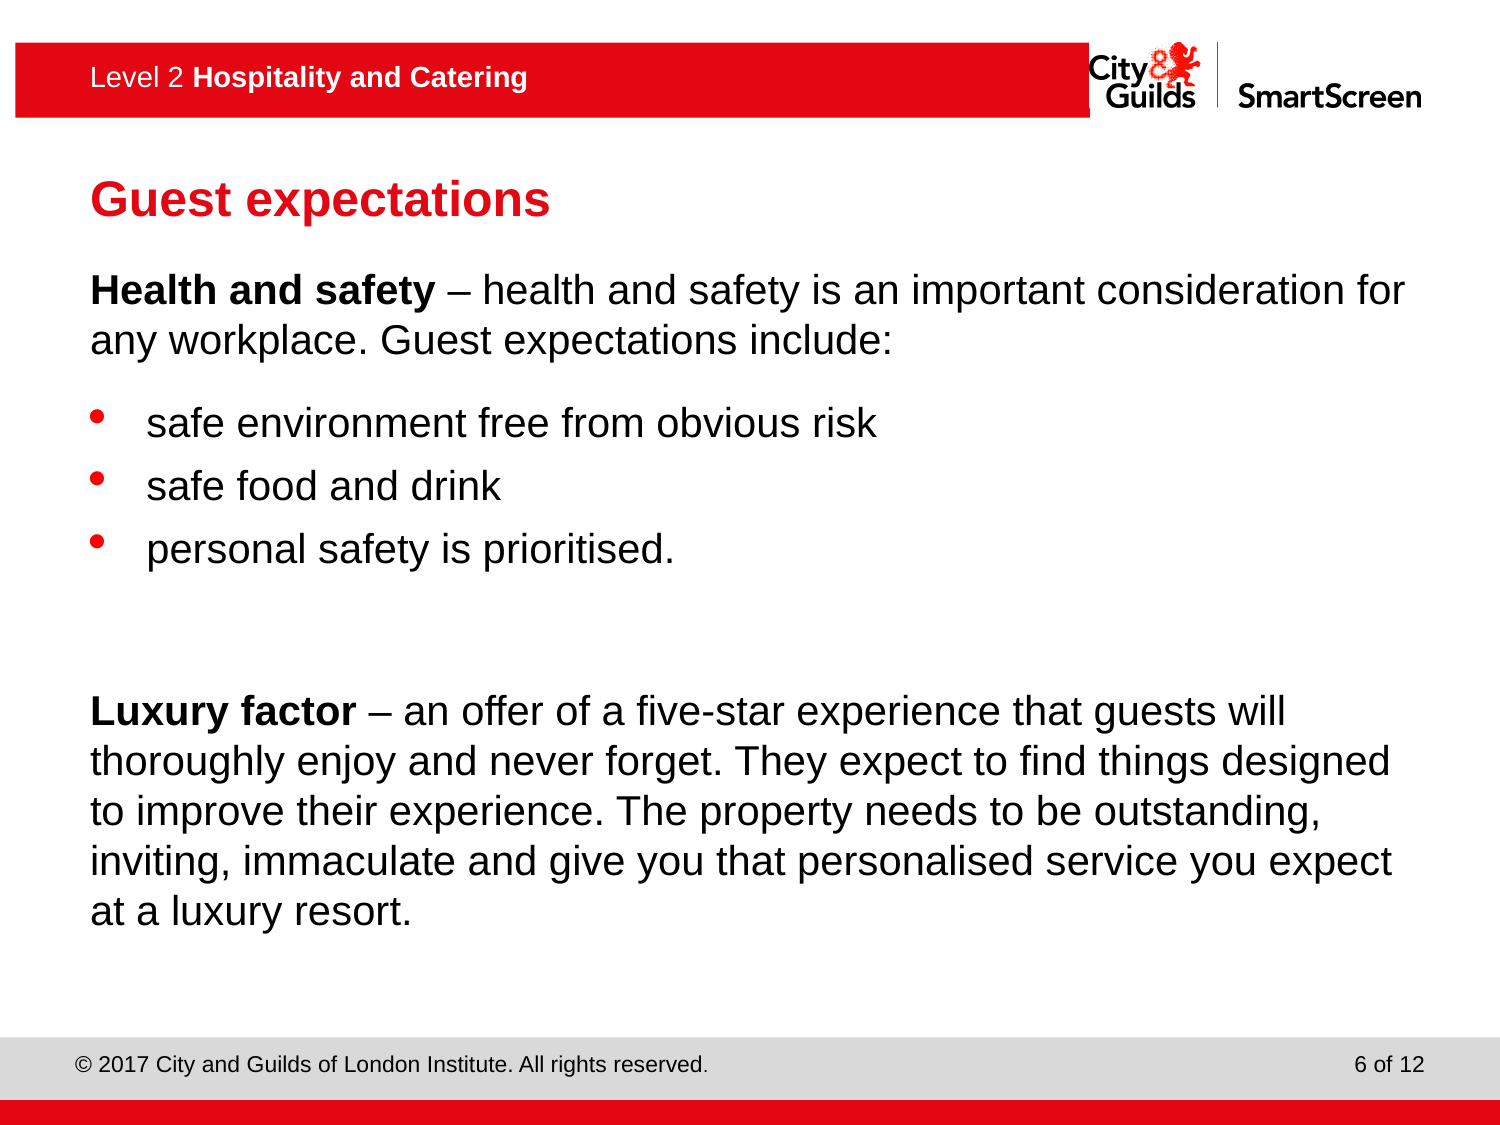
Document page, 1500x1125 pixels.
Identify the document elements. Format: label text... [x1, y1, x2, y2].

list Health and safety – health and safety is an important consideration for any workplace. Guest expectations include: safe environment free from obvious risk safe food and drink personal safety is prioritised. Luxury factor – an offer of a five-star experience that guests will thoroughly enjoy and never forget. They expect to find things designed to improve their experience. The property needs to be outstanding, inviting, immaculate and give you that personalised service you expect at a luxury resort. [74, 255, 1426, 965]
title Guest expectations [74, 137, 1424, 255]
picture [1089, 42, 1421, 108]
